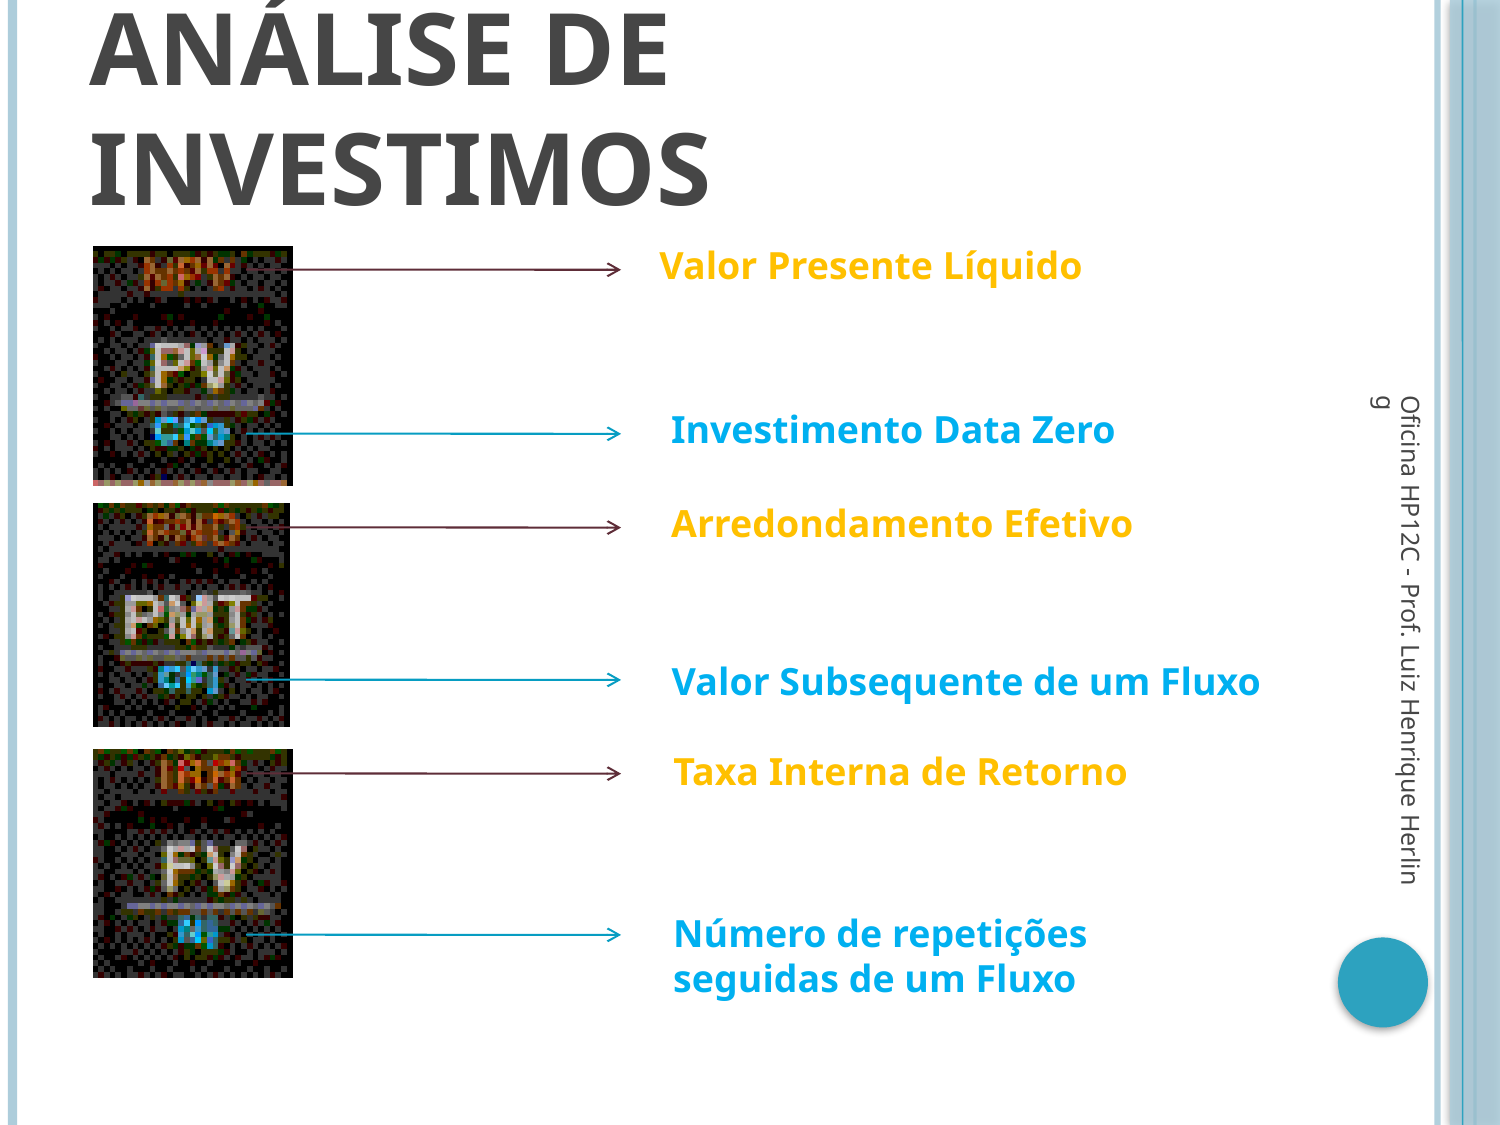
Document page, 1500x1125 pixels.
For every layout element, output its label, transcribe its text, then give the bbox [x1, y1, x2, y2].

picture [93, 503, 290, 727]
text_box Valor Presente Líquido [644, 234, 1207, 295]
text_box Taxa Interna de Retorno [658, 740, 1222, 801]
text_box Arredondamento Efetivo [656, 492, 1219, 552]
text_box Investimento Data Zero [656, 398, 1219, 459]
footer Oficina HP12C - Prof. Luiz Henrique Herling [1379, 380, 1440, 906]
picture [93, 749, 294, 979]
text_box Número de repetições seguidas de um Fluxo [658, 902, 1221, 1008]
text_box Valor Subsequente de um Fluxo [656, 650, 1301, 710]
title Análise de Investimos [75, 45, 1300, 233]
picture [93, 245, 294, 486]
